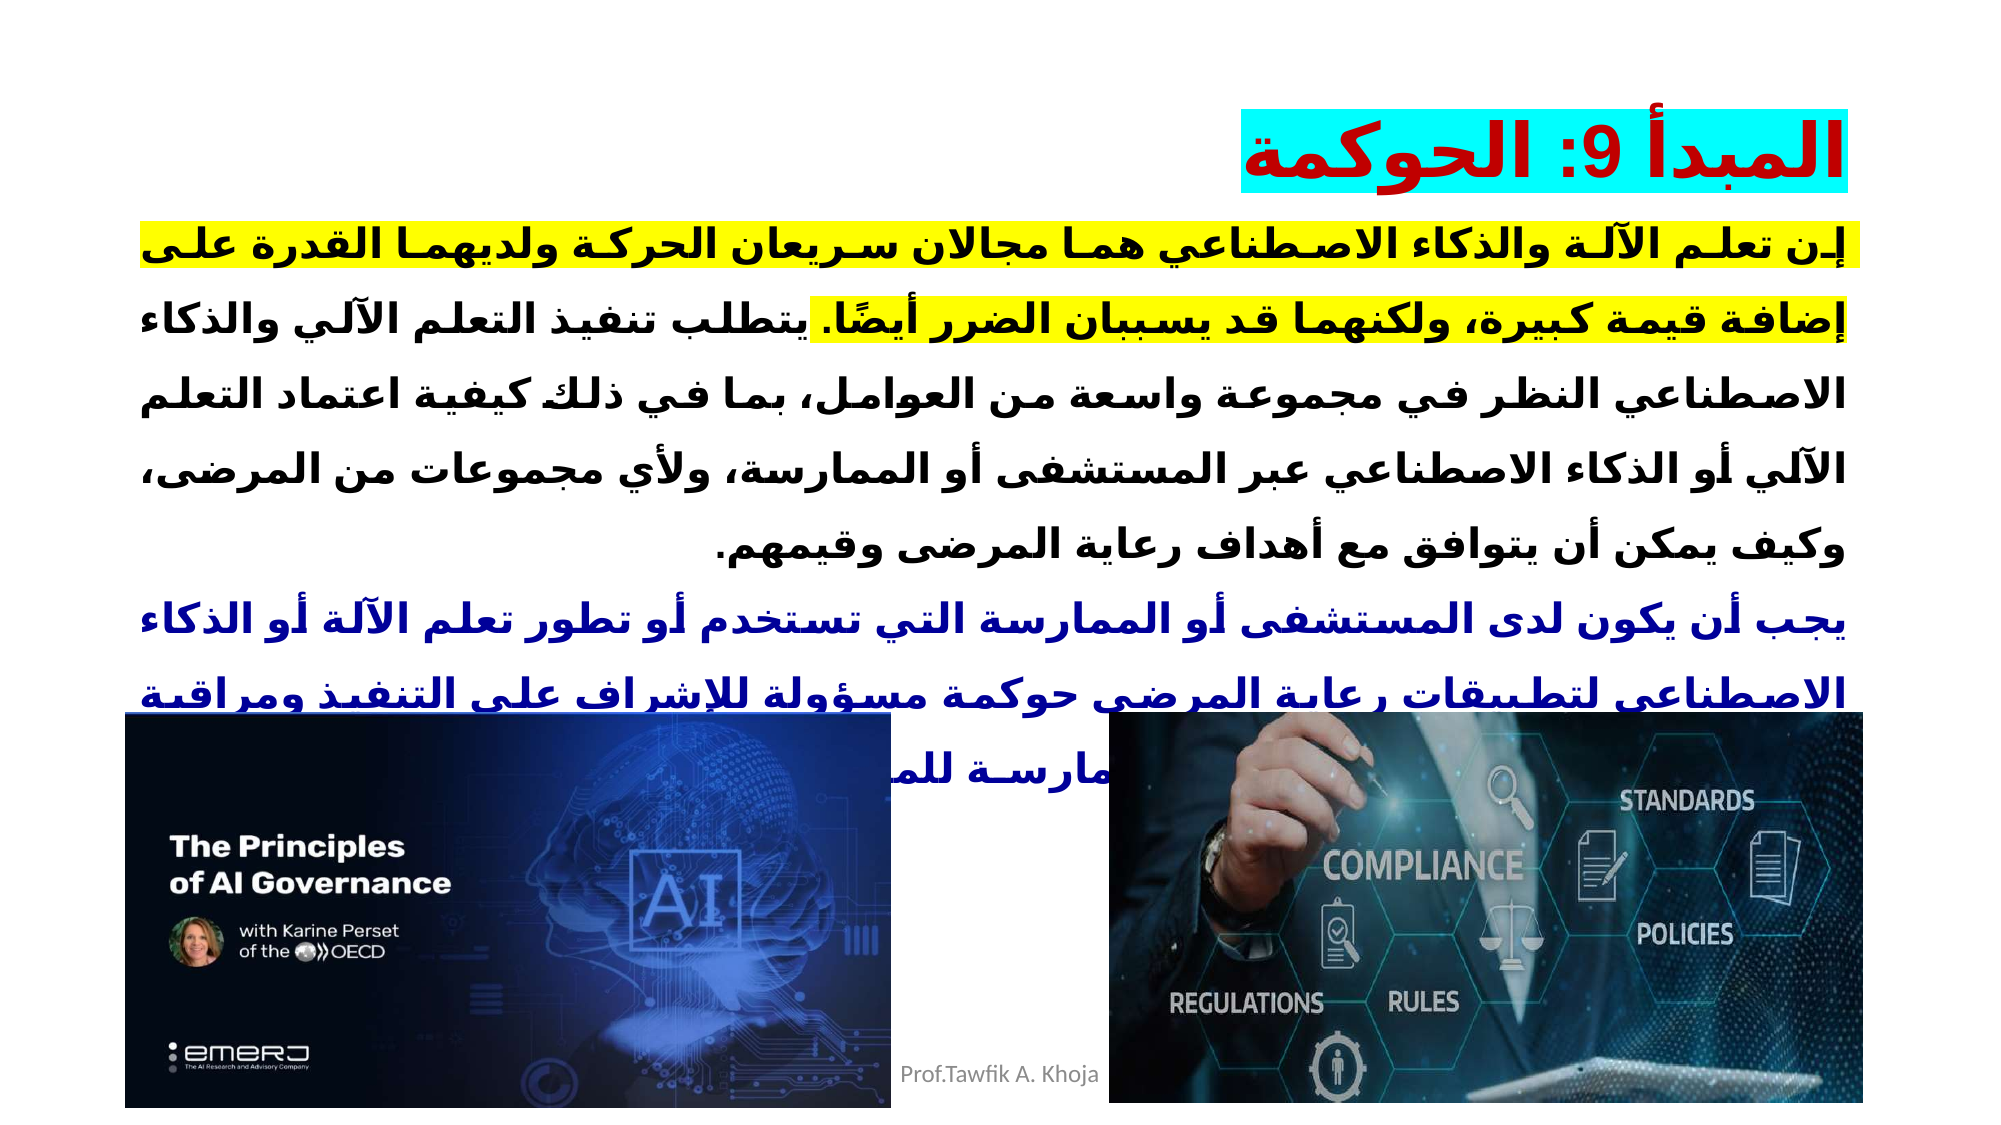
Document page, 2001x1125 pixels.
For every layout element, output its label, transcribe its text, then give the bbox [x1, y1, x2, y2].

picture [1822, 1088, 1827, 1103]
picture [1826, 1063, 1833, 1071]
text_box المبدأ 9: الحوكمة إن تعلم الآلة والذكاء الاصطناعي هما مجالان سريعان الحركة ولديهما القدرة على إضافة قيمة كبيرة، ولكنهما قد يسببان الضرر أيضًا. يتطلب تنفيذ التعلم الآلي والذكاء الاصطناعي النظر في مجموعة واسعة من العوامل، بما في ذلك كيفية اعتماد التعلم الآلي أو الذكاء الاصطناعي عبر المستشفى أو الممارسة، ولأي مجموعات من المرضى، وكيف يمكن أن يتوافق مع أهداف رعاية المرضى وقيمهم. يجب أن يكون لدى المستشفى أو الممارسة التي تستخدم أو تطور تعلم الآلة أو الذكاء الاصطناعي لتطبيقات رعاية المرضى حوكمة مسؤولة للإشراف على التنفيذ ومراقبة الأداء والاستخدام، لضمان امتثال الممارسة للمبادئ الأخلاقية والمعايير والمتطلبات القانونية. [124, 49, 1863, 875]
picture [124, 712, 891, 1108]
picture [1109, 712, 1863, 1103]
footer Prof.Tawfik A. Khoja [891, 1042, 1109, 1103]
